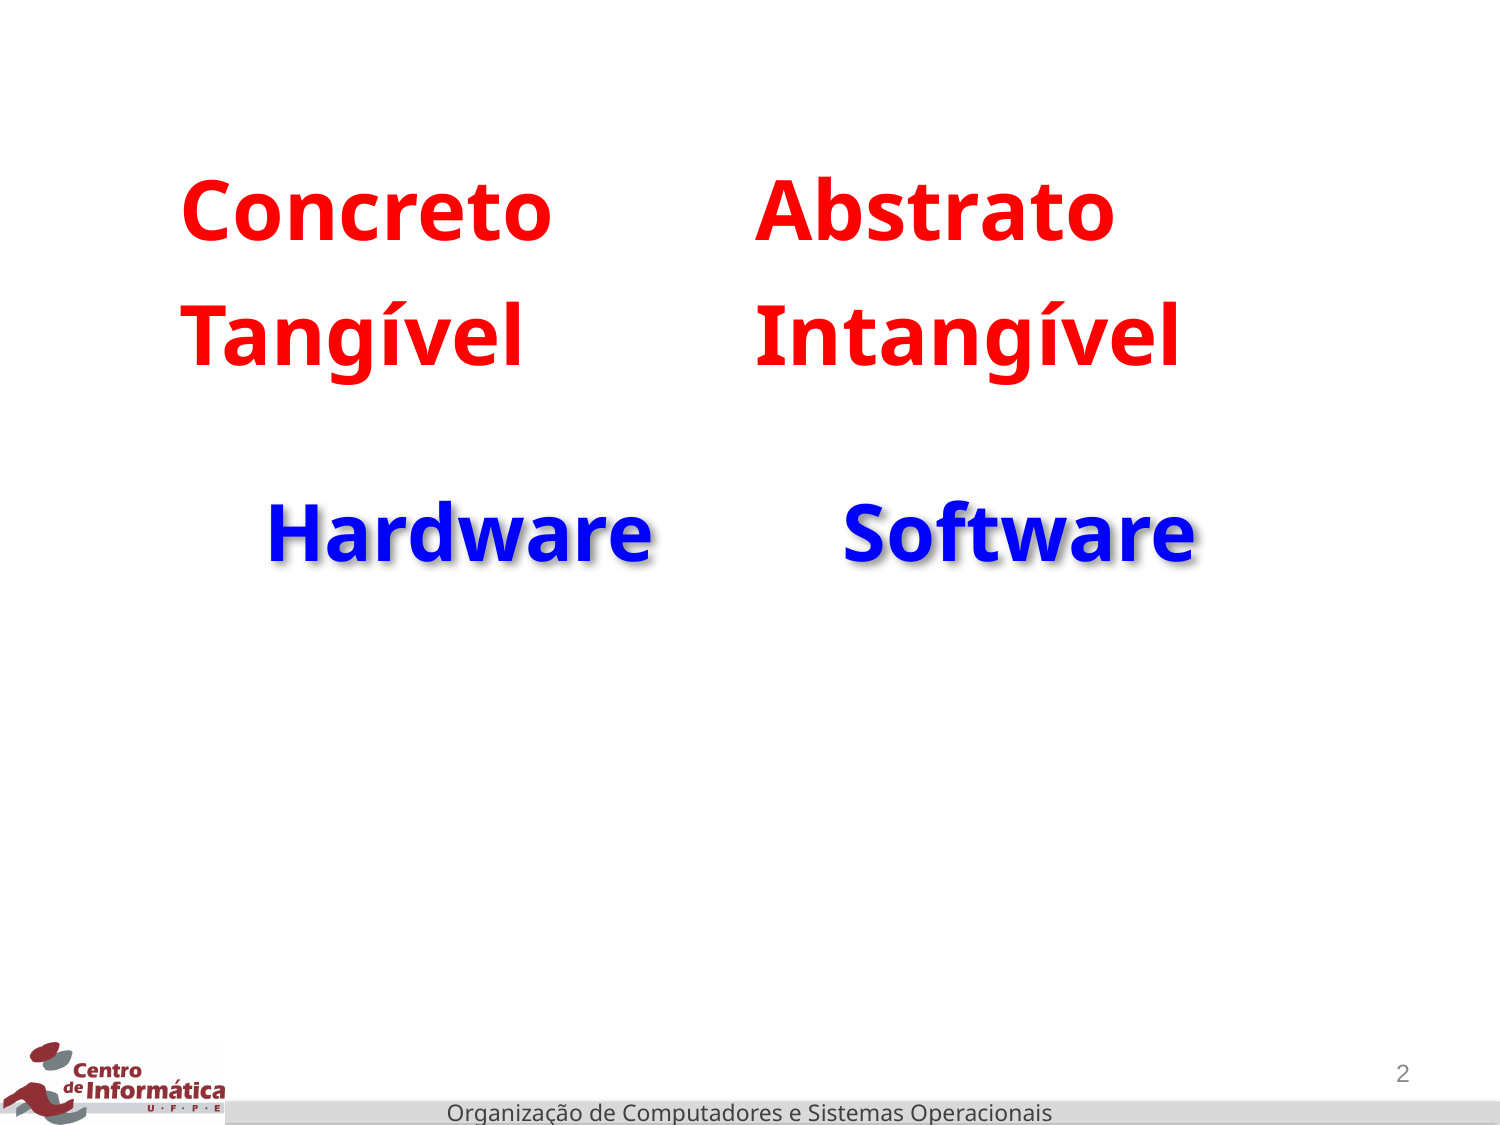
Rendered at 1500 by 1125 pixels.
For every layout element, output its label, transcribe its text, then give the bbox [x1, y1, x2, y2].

text_box Concreto Tangível [164, 149, 570, 390]
text_box Hardware [249, 474, 670, 585]
text_box Software [828, 474, 1213, 585]
text_box Abstrato Intangível [740, 149, 1199, 390]
picture [0, 1042, 225, 1125]
